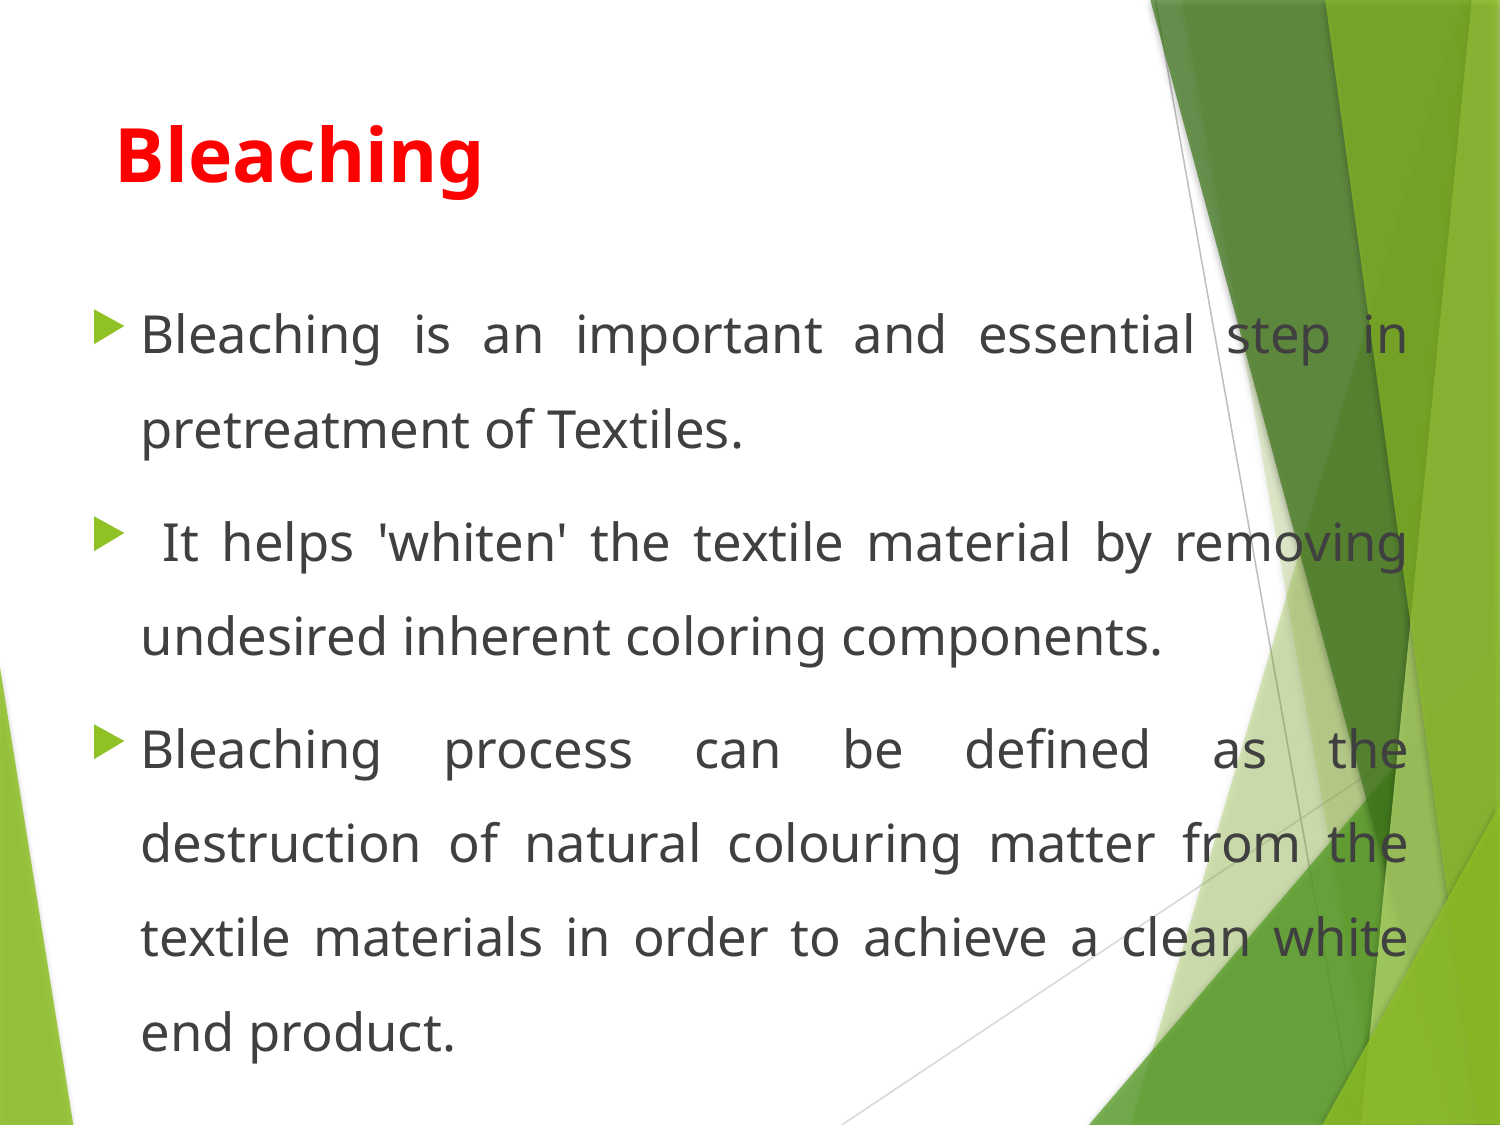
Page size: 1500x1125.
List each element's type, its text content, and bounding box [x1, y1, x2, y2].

title Bleaching [99, 99, 1142, 262]
list Bleaching is an important and essential step in pretreatment of Textiles. It helps 'whiten' the textile material by removing undesired inherent coloring components. Bleaching process can be defined as the destruction of natural colouring matter from the textile materials in order to achieve a clean white end product. [75, 262, 1425, 1079]
